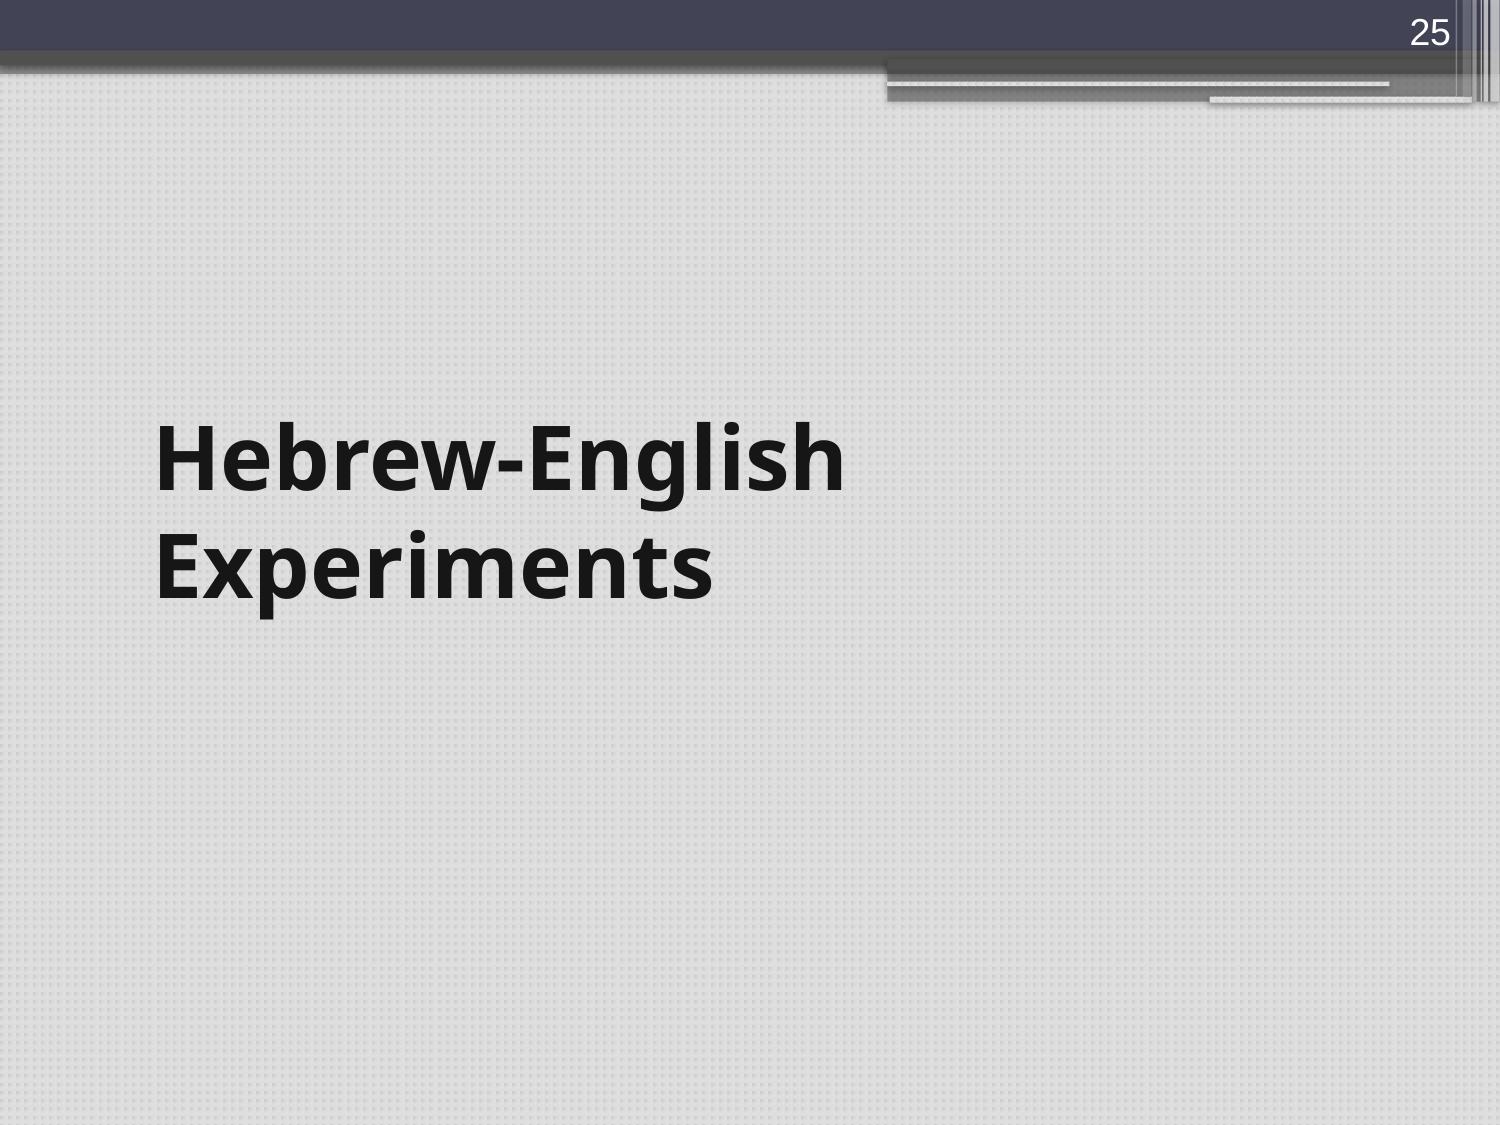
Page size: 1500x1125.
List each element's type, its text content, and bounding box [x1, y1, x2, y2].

slide_number 25 [1341, 0, 1466, 61]
title Hebrew-English Experiments [137, 399, 1413, 624]
